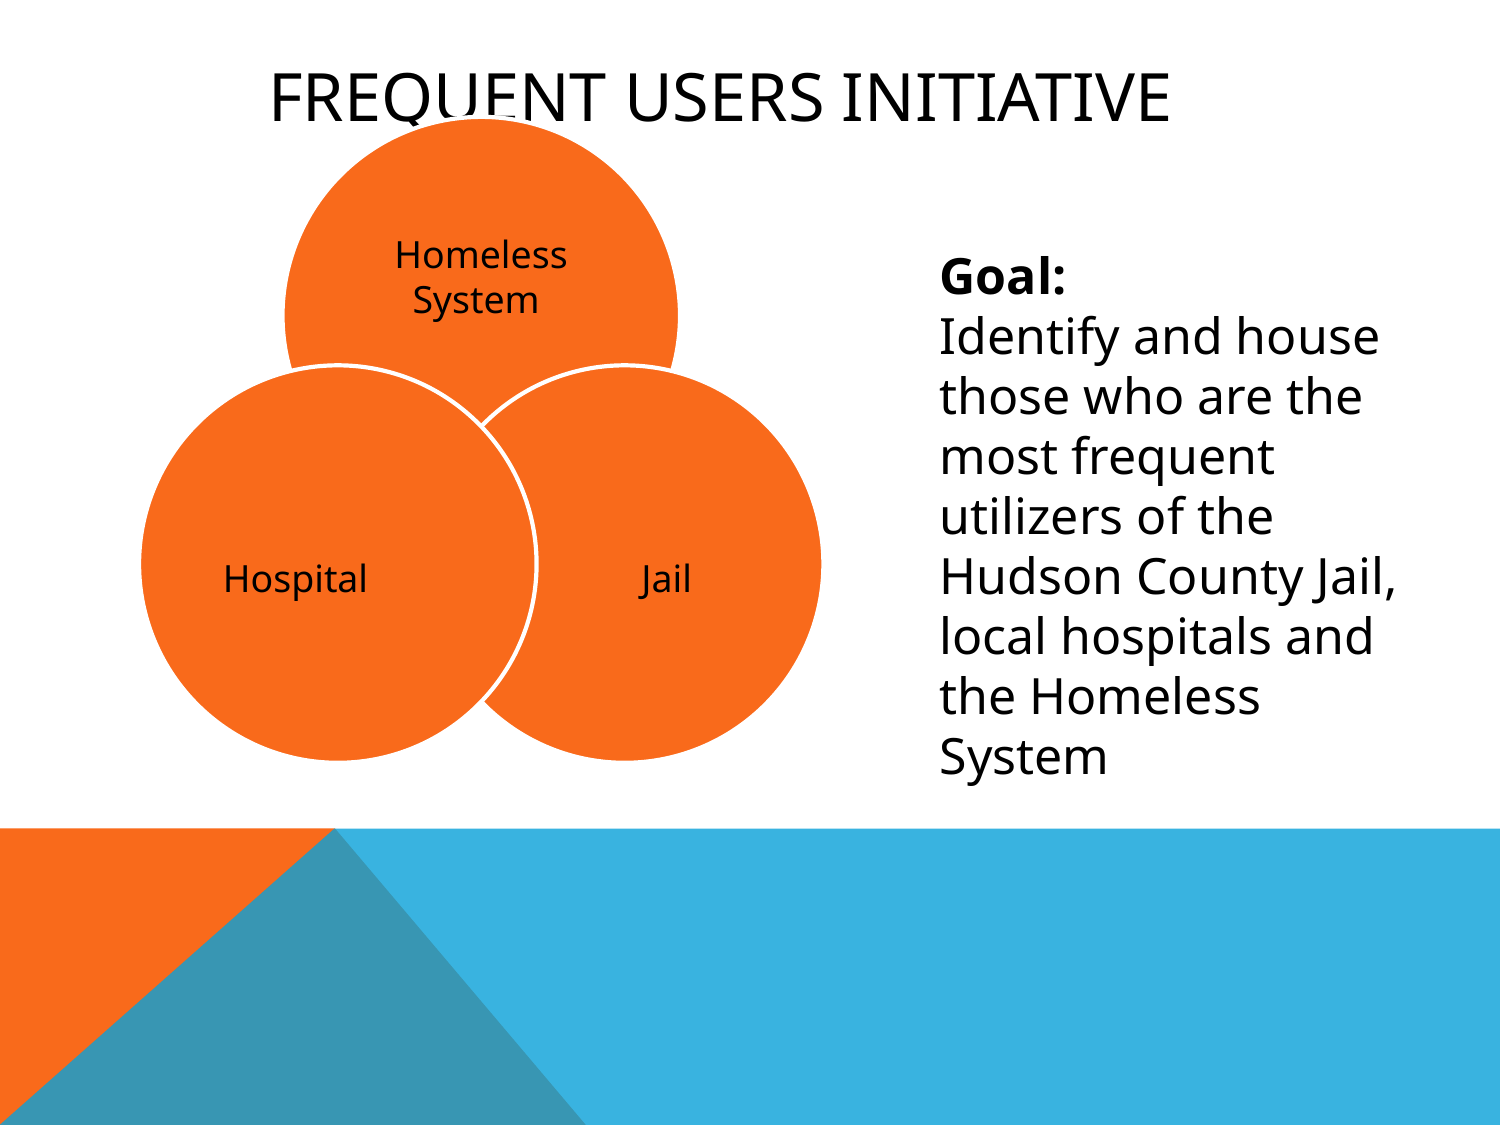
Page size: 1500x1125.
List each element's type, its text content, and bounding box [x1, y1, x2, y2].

title Frequent Users Initiative [112, 50, 1347, 140]
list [0, 149, 1138, 813]
text_box Goal: Identify and house those who are the most frequent utilizers of the Hudson County Jail, local hospitals and the Homeless System [1141, 237, 1438, 793]
